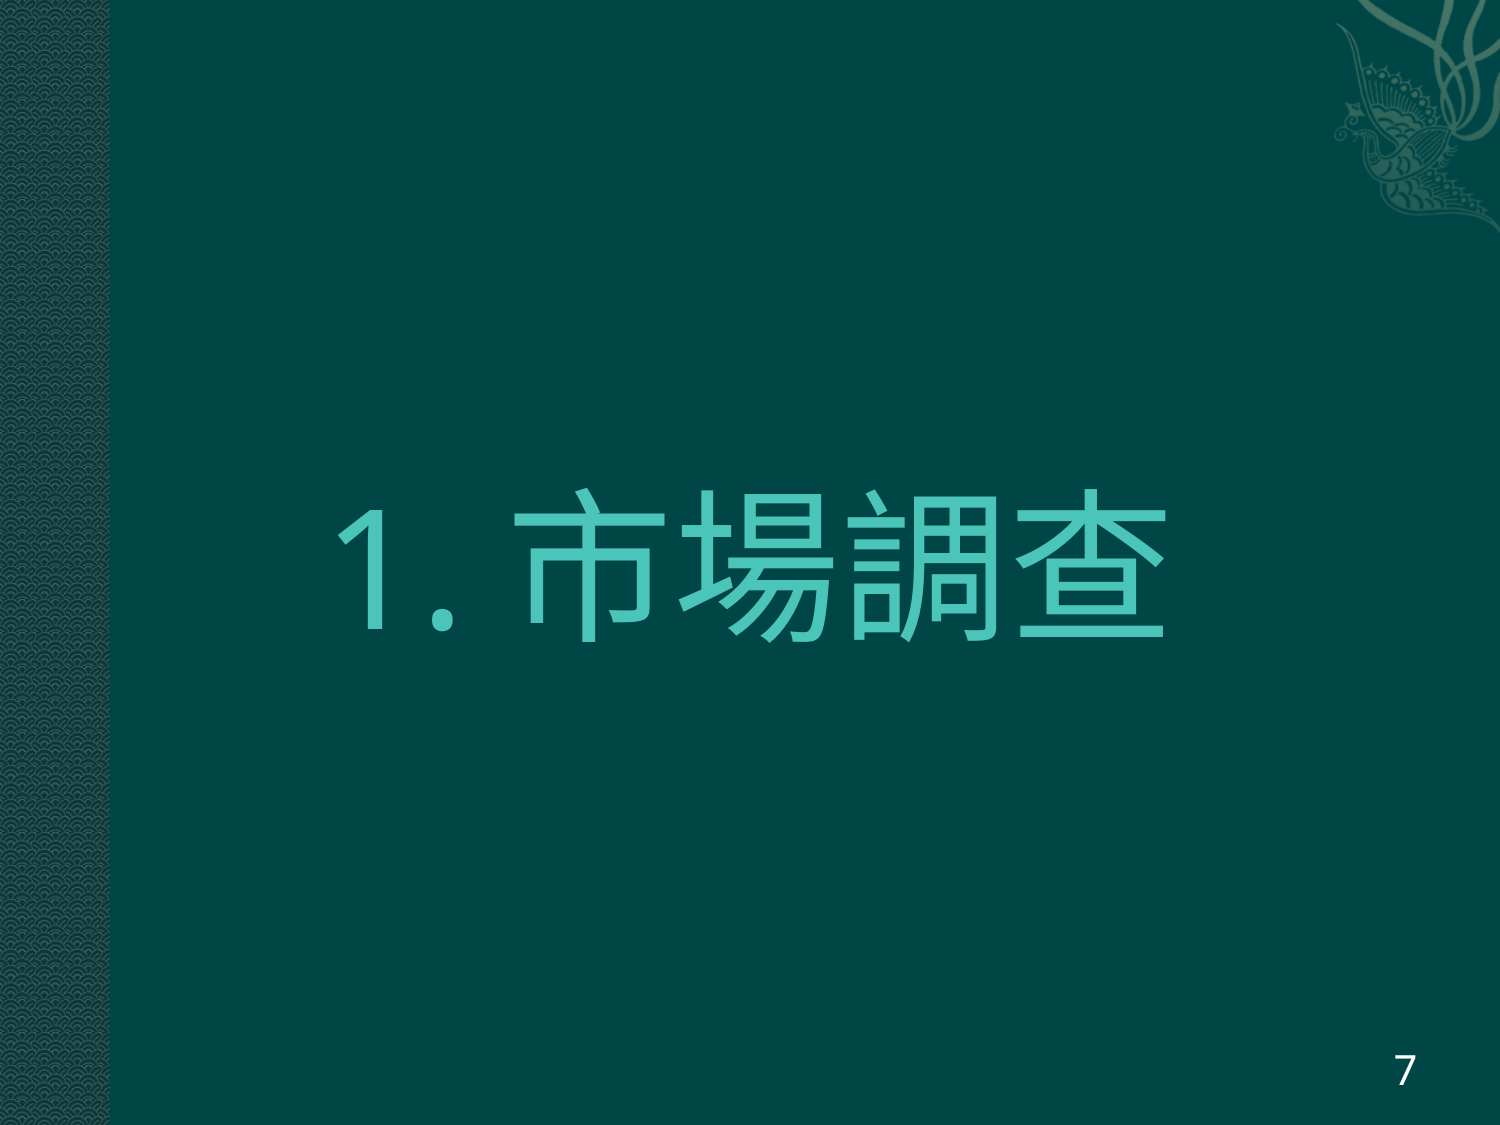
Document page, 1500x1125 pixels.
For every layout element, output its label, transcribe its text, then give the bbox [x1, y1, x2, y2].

slide_number 7 [1074, 1042, 1425, 1103]
title 1.市場調查 [0, 0, 1500, 1125]
